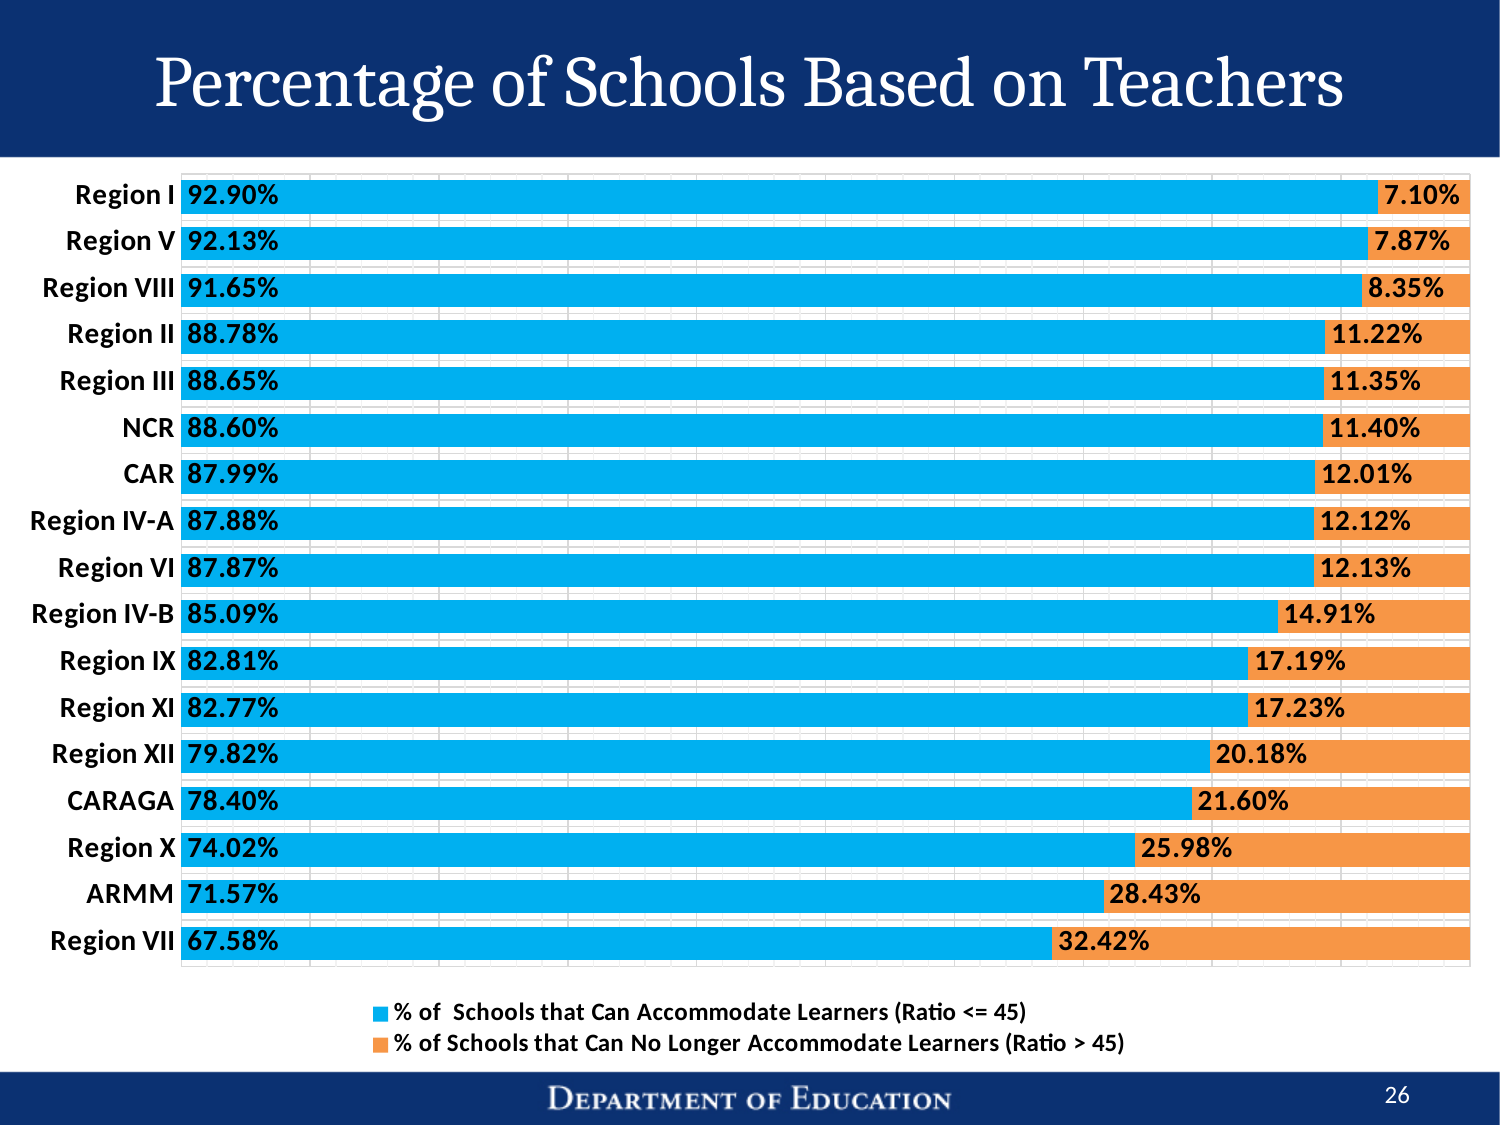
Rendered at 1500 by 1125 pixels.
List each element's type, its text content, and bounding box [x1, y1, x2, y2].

title Percentage of Schools Based on Teachers [0, 0, 1500, 155]
picture [0, 1064, 1500, 1125]
chart [0, 155, 1500, 1064]
slide_number 26 [1074, 1071, 1425, 1124]
